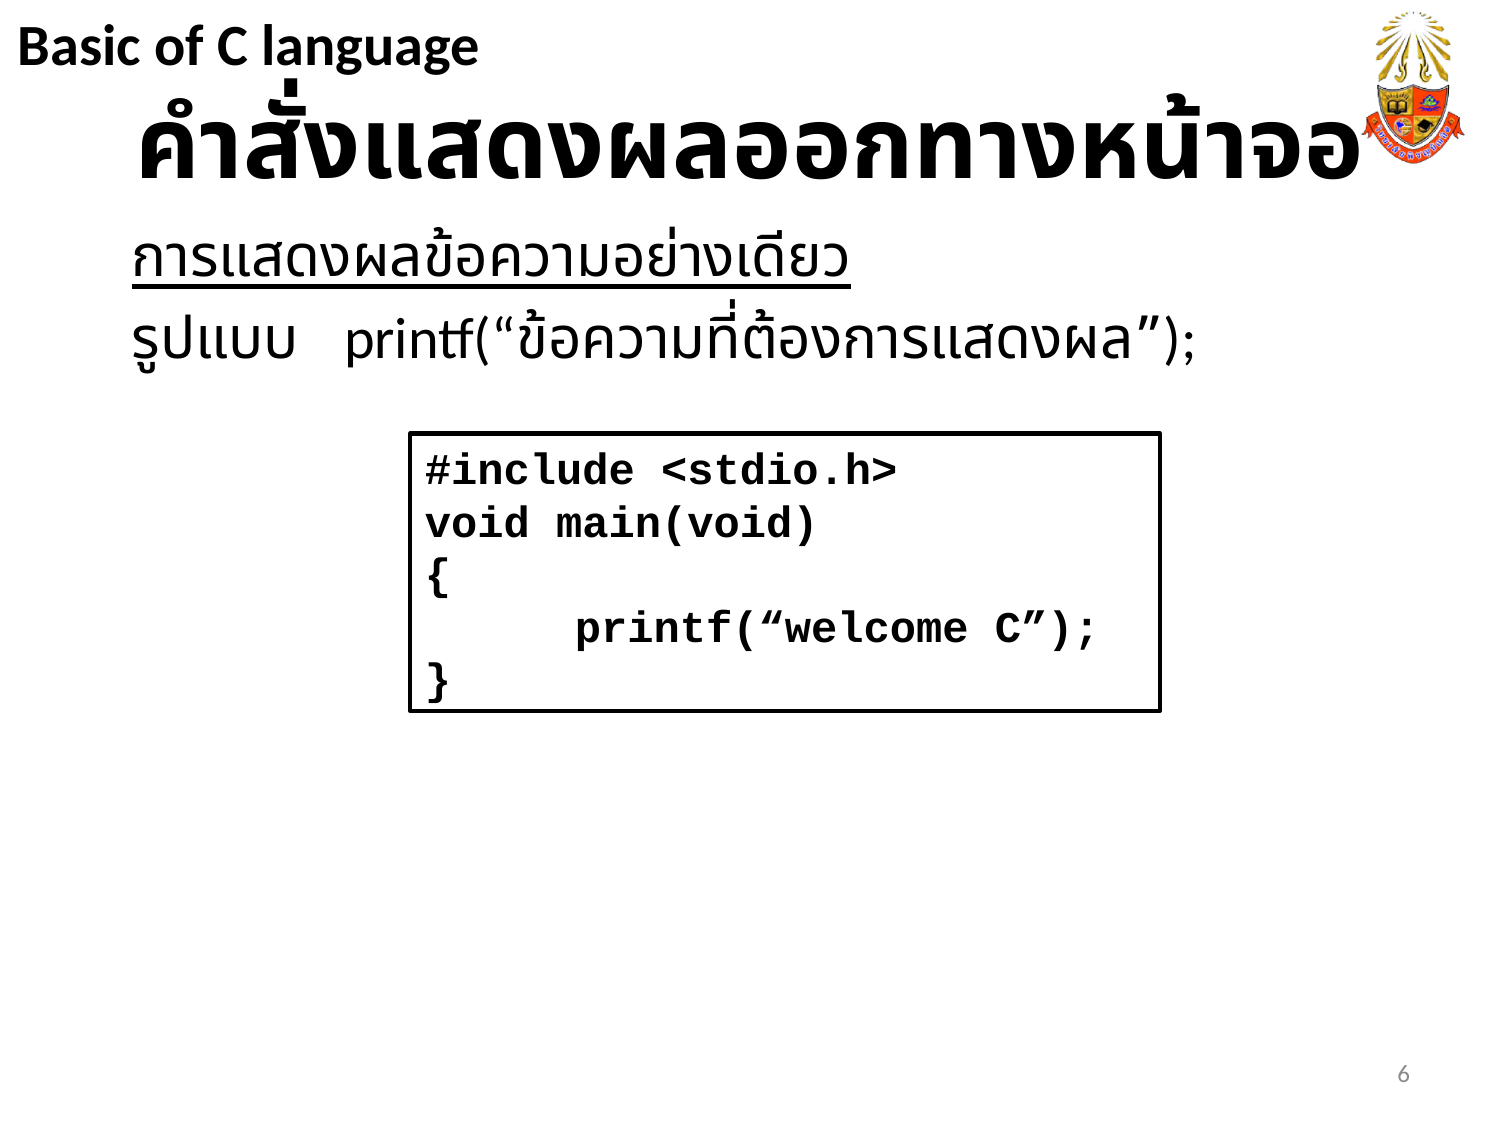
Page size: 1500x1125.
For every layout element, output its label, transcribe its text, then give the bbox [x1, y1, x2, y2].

title คำสั่งแสดงผลออกทางหน้าจอ [75, 45, 1425, 233]
picture [1360, 0, 1466, 165]
text_box #include <stdio.h> void main(void) { printf(“welcome C”); } [408, 431, 1162, 713]
slide_number 6 [1074, 1042, 1425, 1103]
text_box Basic of C language [2, 0, 495, 85]
text_box การแสดงผลข้อความอย่างเดียว รูปแบบ printf(“ข้อความที่ต้องการแสดงผล”); [117, 210, 1380, 411]
